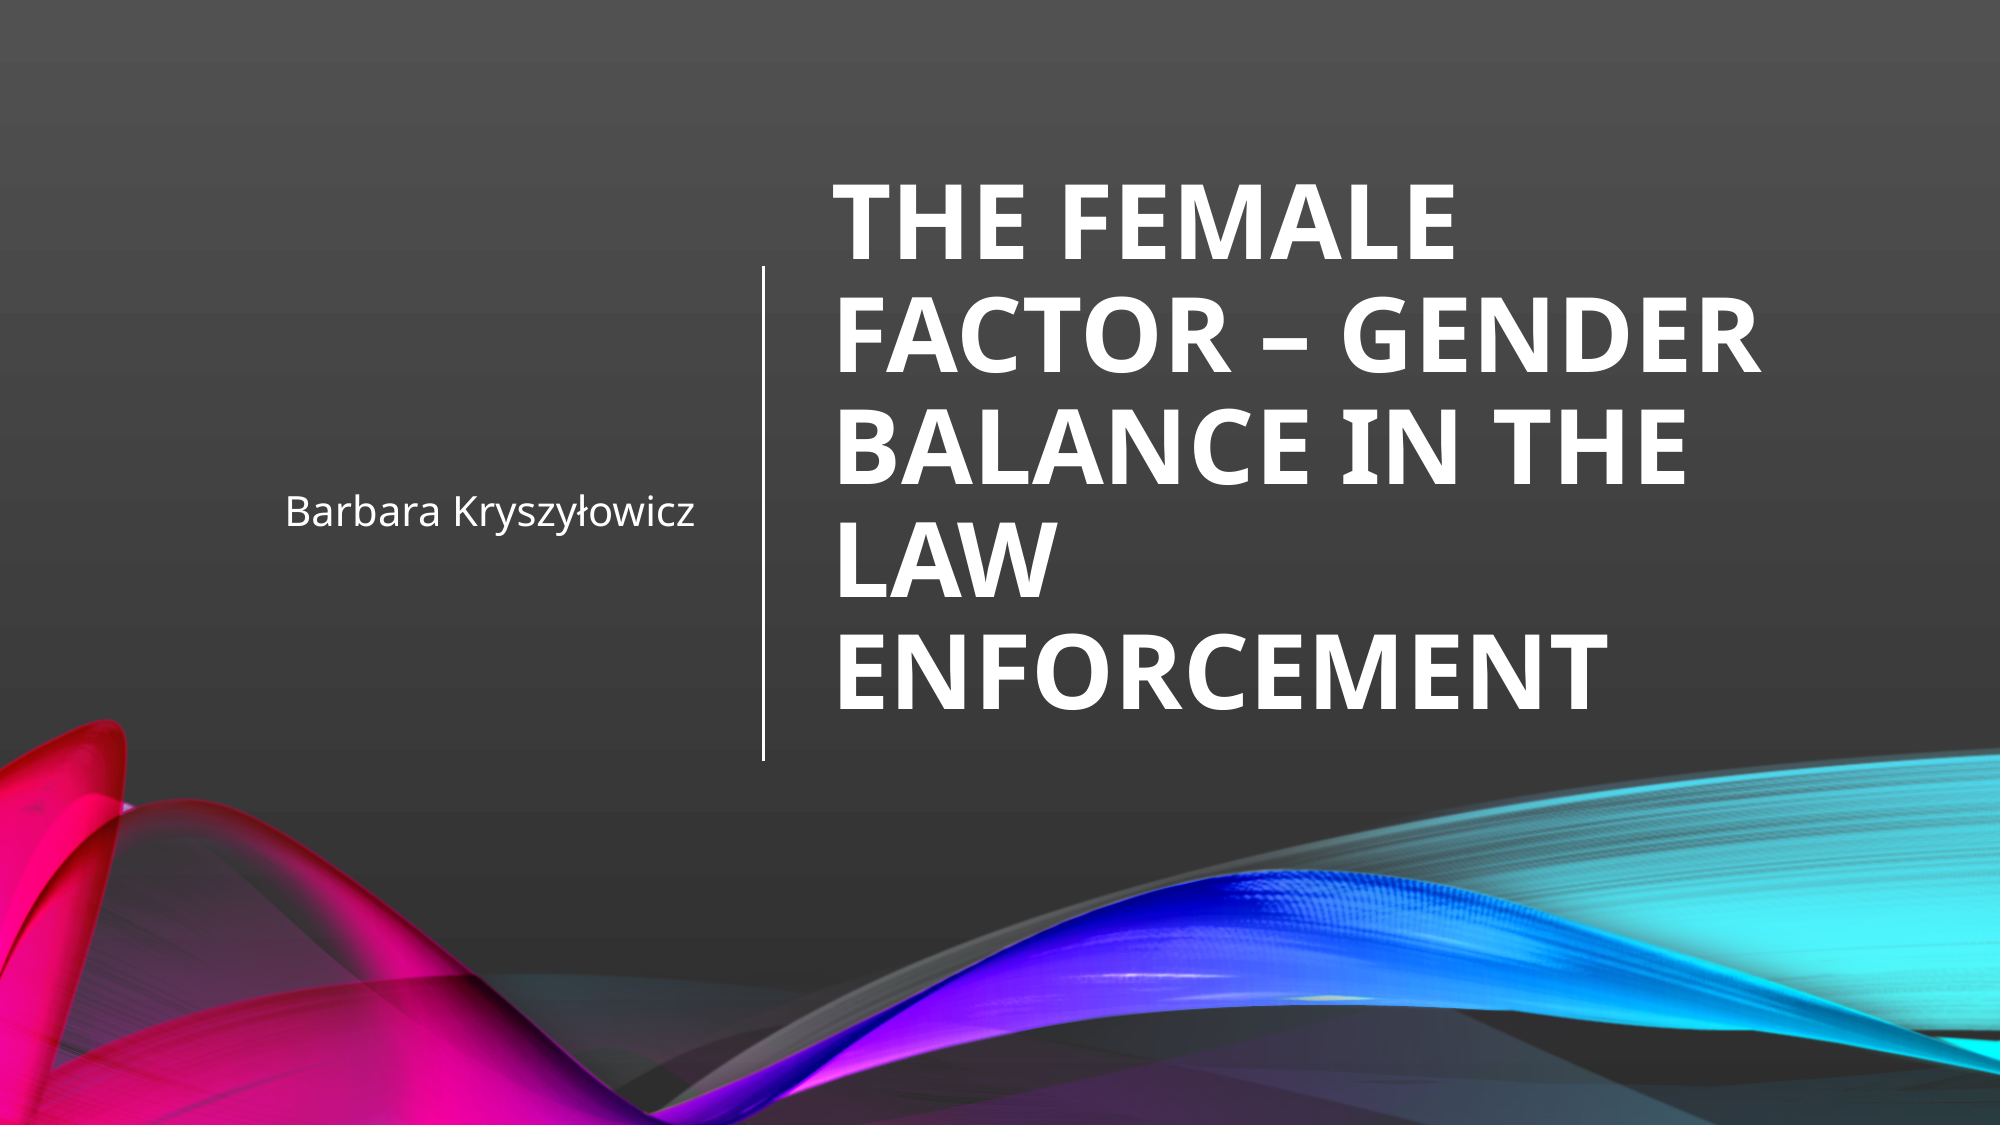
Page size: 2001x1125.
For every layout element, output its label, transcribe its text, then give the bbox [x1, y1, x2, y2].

picture [1795, 1003, 1806, 1008]
text_box [0, 0, 2000, 717]
picture [0, 717, 2000, 1125]
subtitle Barbara Kryszyłowicz [158, 158, 711, 717]
title The female factor – gender balance in the law enforcement [816, 158, 1829, 717]
